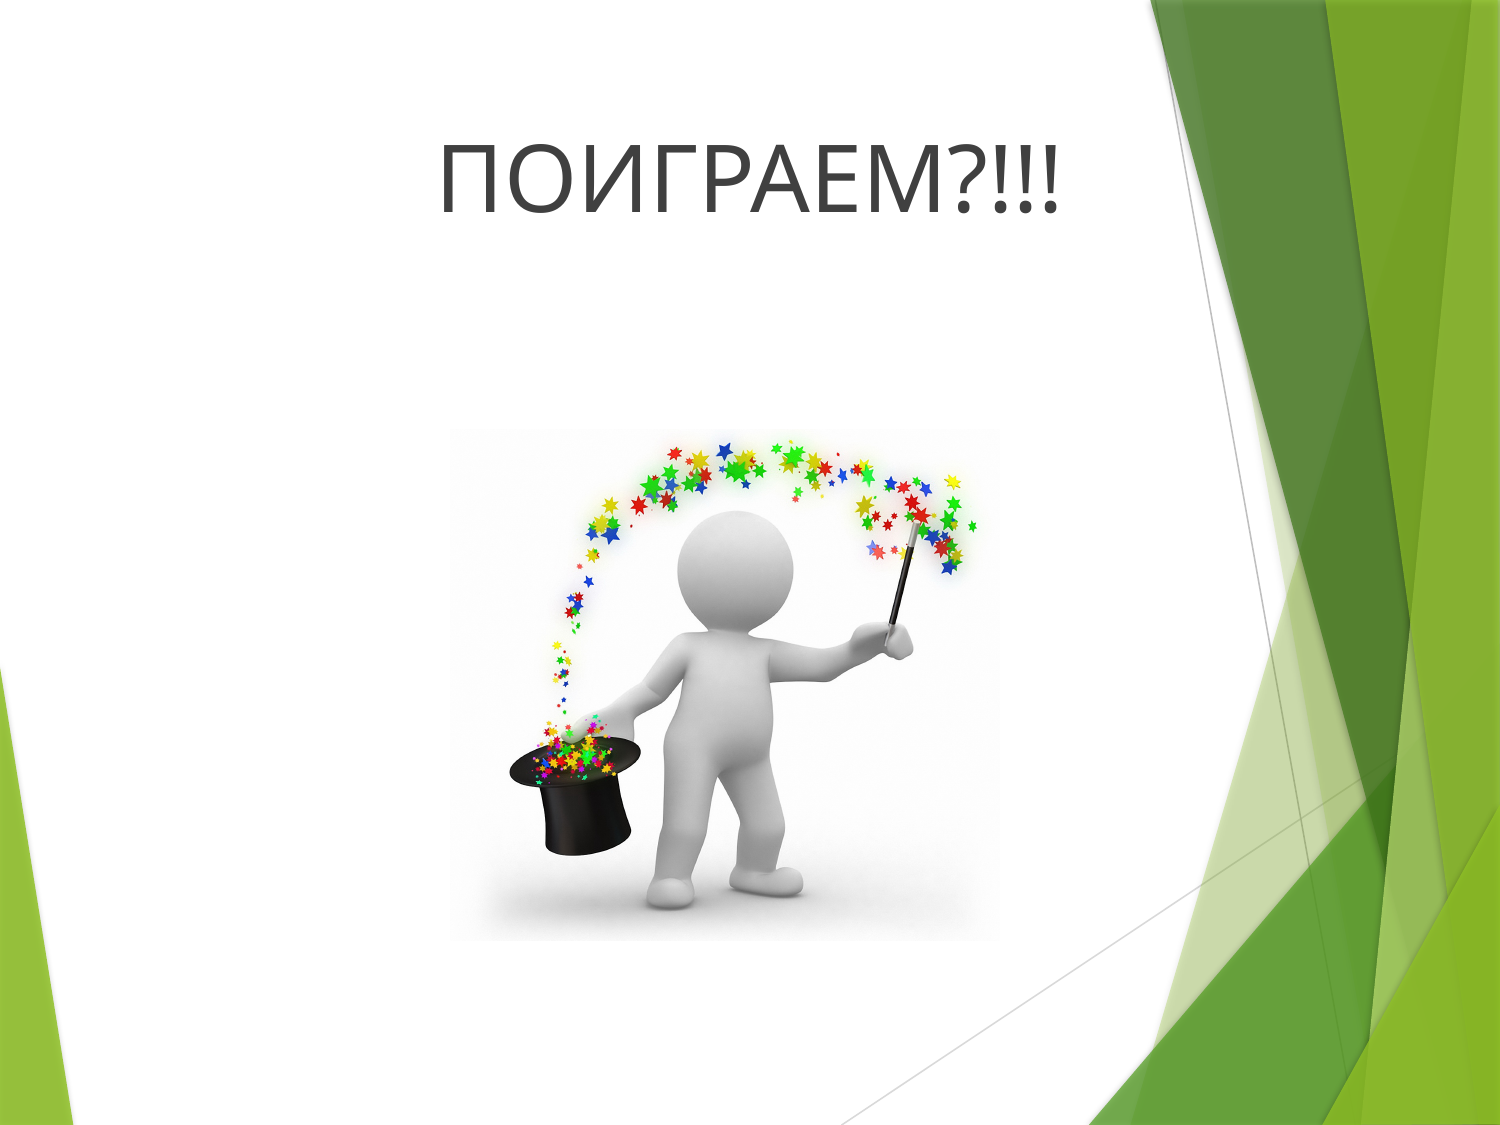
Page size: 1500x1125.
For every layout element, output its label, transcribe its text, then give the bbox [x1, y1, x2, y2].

picture [449, 429, 1001, 941]
list ПОИГРАЕМ?!!! [75, 45, 1425, 1005]
